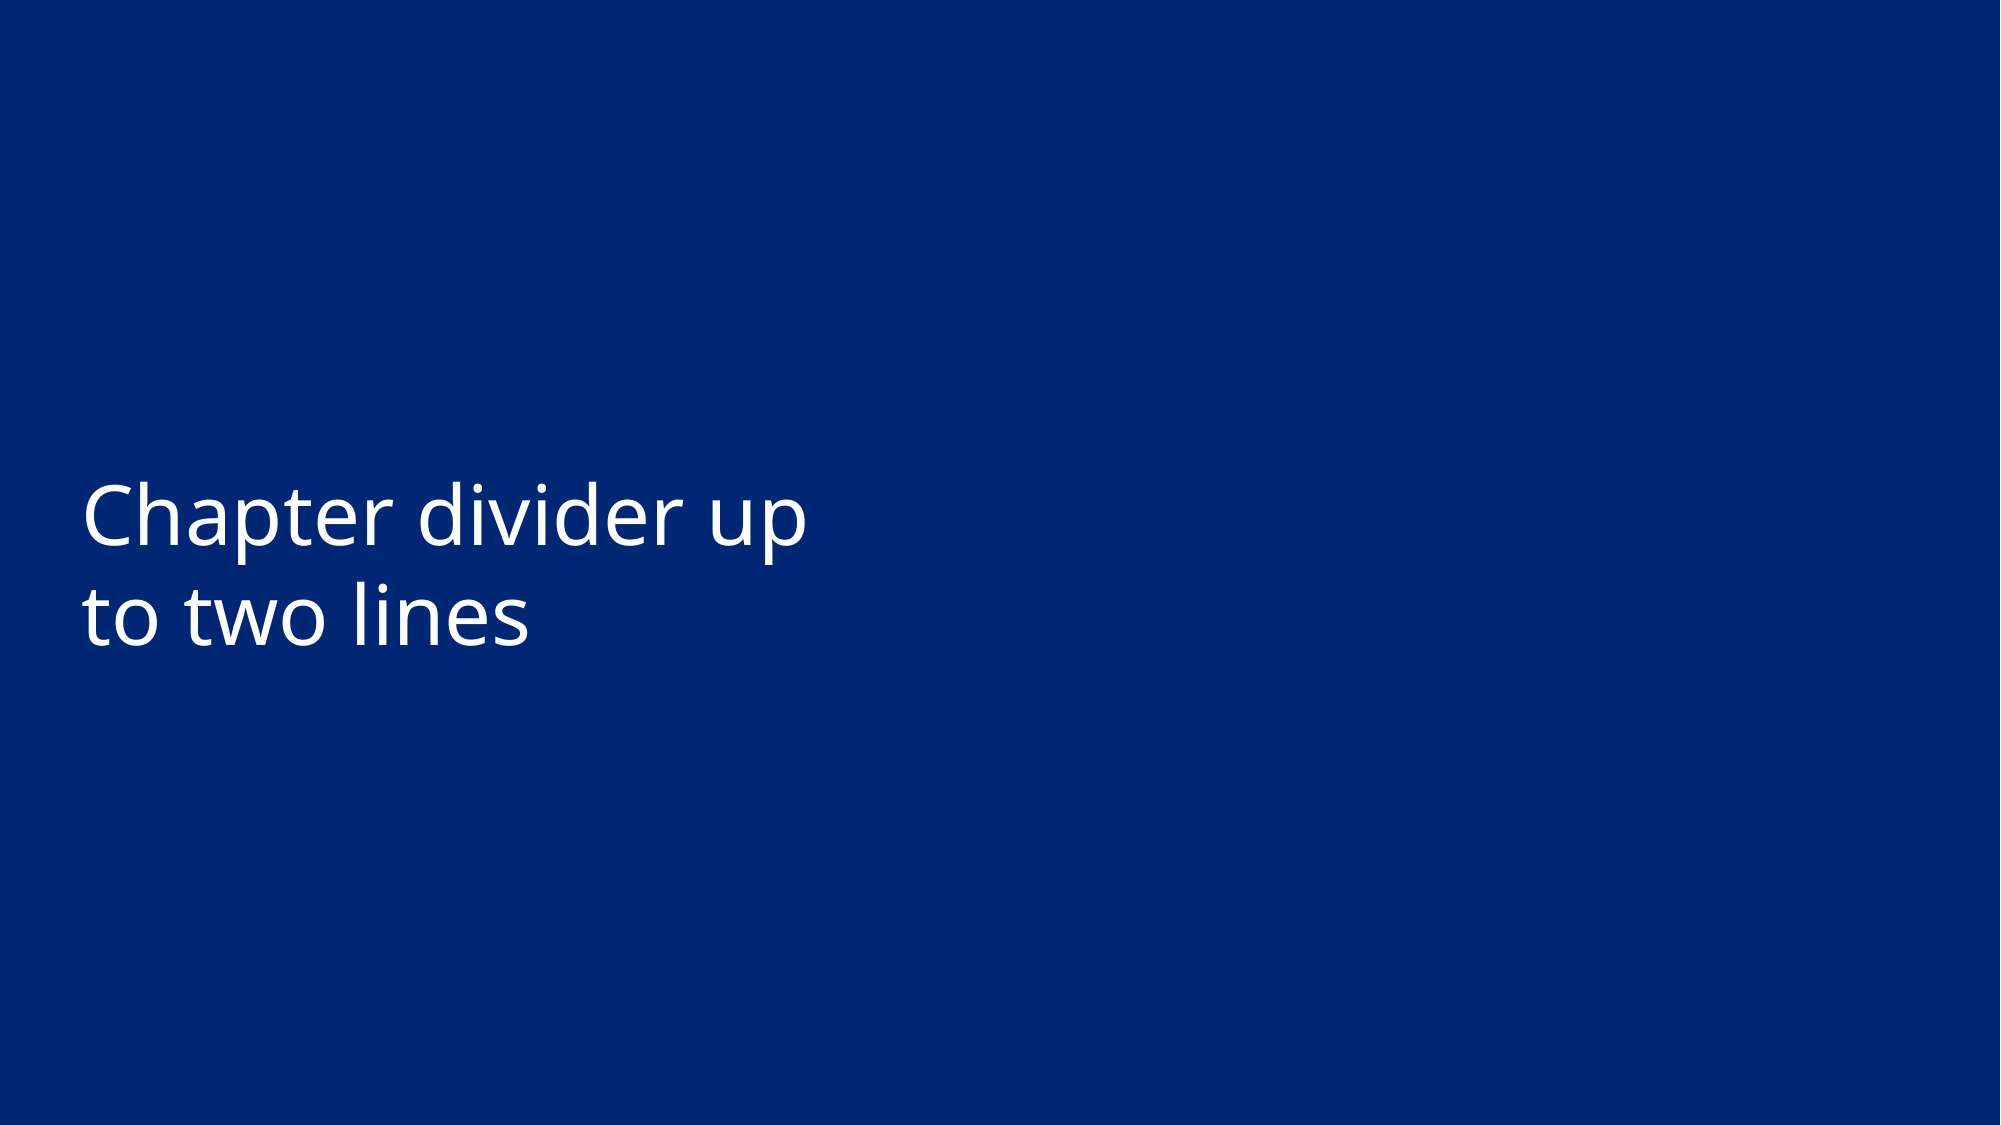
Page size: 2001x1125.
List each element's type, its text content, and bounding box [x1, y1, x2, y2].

title Chapter divider up to two lines [81, 328, 961, 797]
